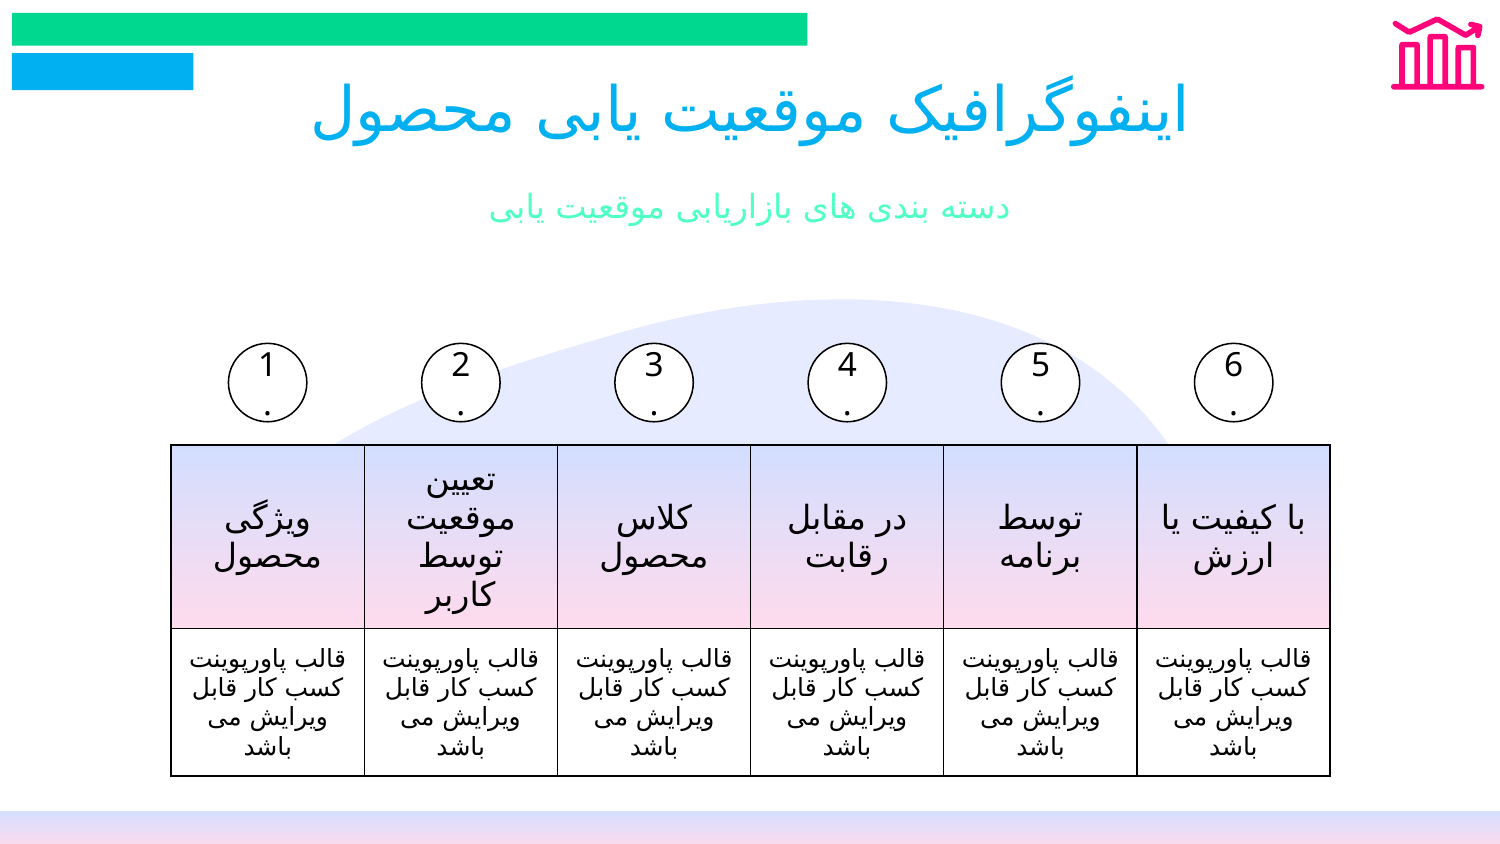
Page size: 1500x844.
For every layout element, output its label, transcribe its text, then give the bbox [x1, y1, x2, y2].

table_header تعیین موقعیت توسط کاربر [365, 446, 557, 628]
table_cell قالب پاورپوینت کسب کار قابل ویرایش می باشد [558, 629, 750, 775]
table_cell قالب پاورپوینت کسب کار قابل ویرایش می باشد [1138, 629, 1329, 775]
text_box 4. [808, 343, 887, 422]
table_cell قالب پاورپوینت کسب کار قابل ویرایش می باشد [944, 629, 1136, 775]
table_cell قالب پاورپوینت کسب کار قابل ویرایش می باشد [172, 629, 364, 775]
table_header ویژگی محصول [172, 446, 364, 628]
text_box 6. [1194, 343, 1273, 422]
table_header با کیفیت یا ارزش [1138, 446, 1329, 628]
text_box 5. [1001, 343, 1080, 422]
title اینفوگرافیک موقعیت یابی محصول [75, 67, 1427, 146]
table_header در مقابل رقابت [751, 446, 943, 628]
table_header توسط برنامه [944, 446, 1136, 628]
text_box 3. [614, 343, 694, 422]
text_box 2. [421, 343, 501, 422]
text_box 1. [228, 343, 307, 422]
table_cell قالب پاورپوینت کسب کار قابل ویرایش می باشد [751, 629, 943, 775]
text_box [334, 299, 1169, 444]
table_header کلاس محصول [558, 446, 750, 628]
table_cell قالب پاورپوینت کسب کار قابل ویرایش می باشد [365, 629, 557, 775]
title دسته بندی های بازاریابی موقعیت یابی [411, 166, 1089, 245]
